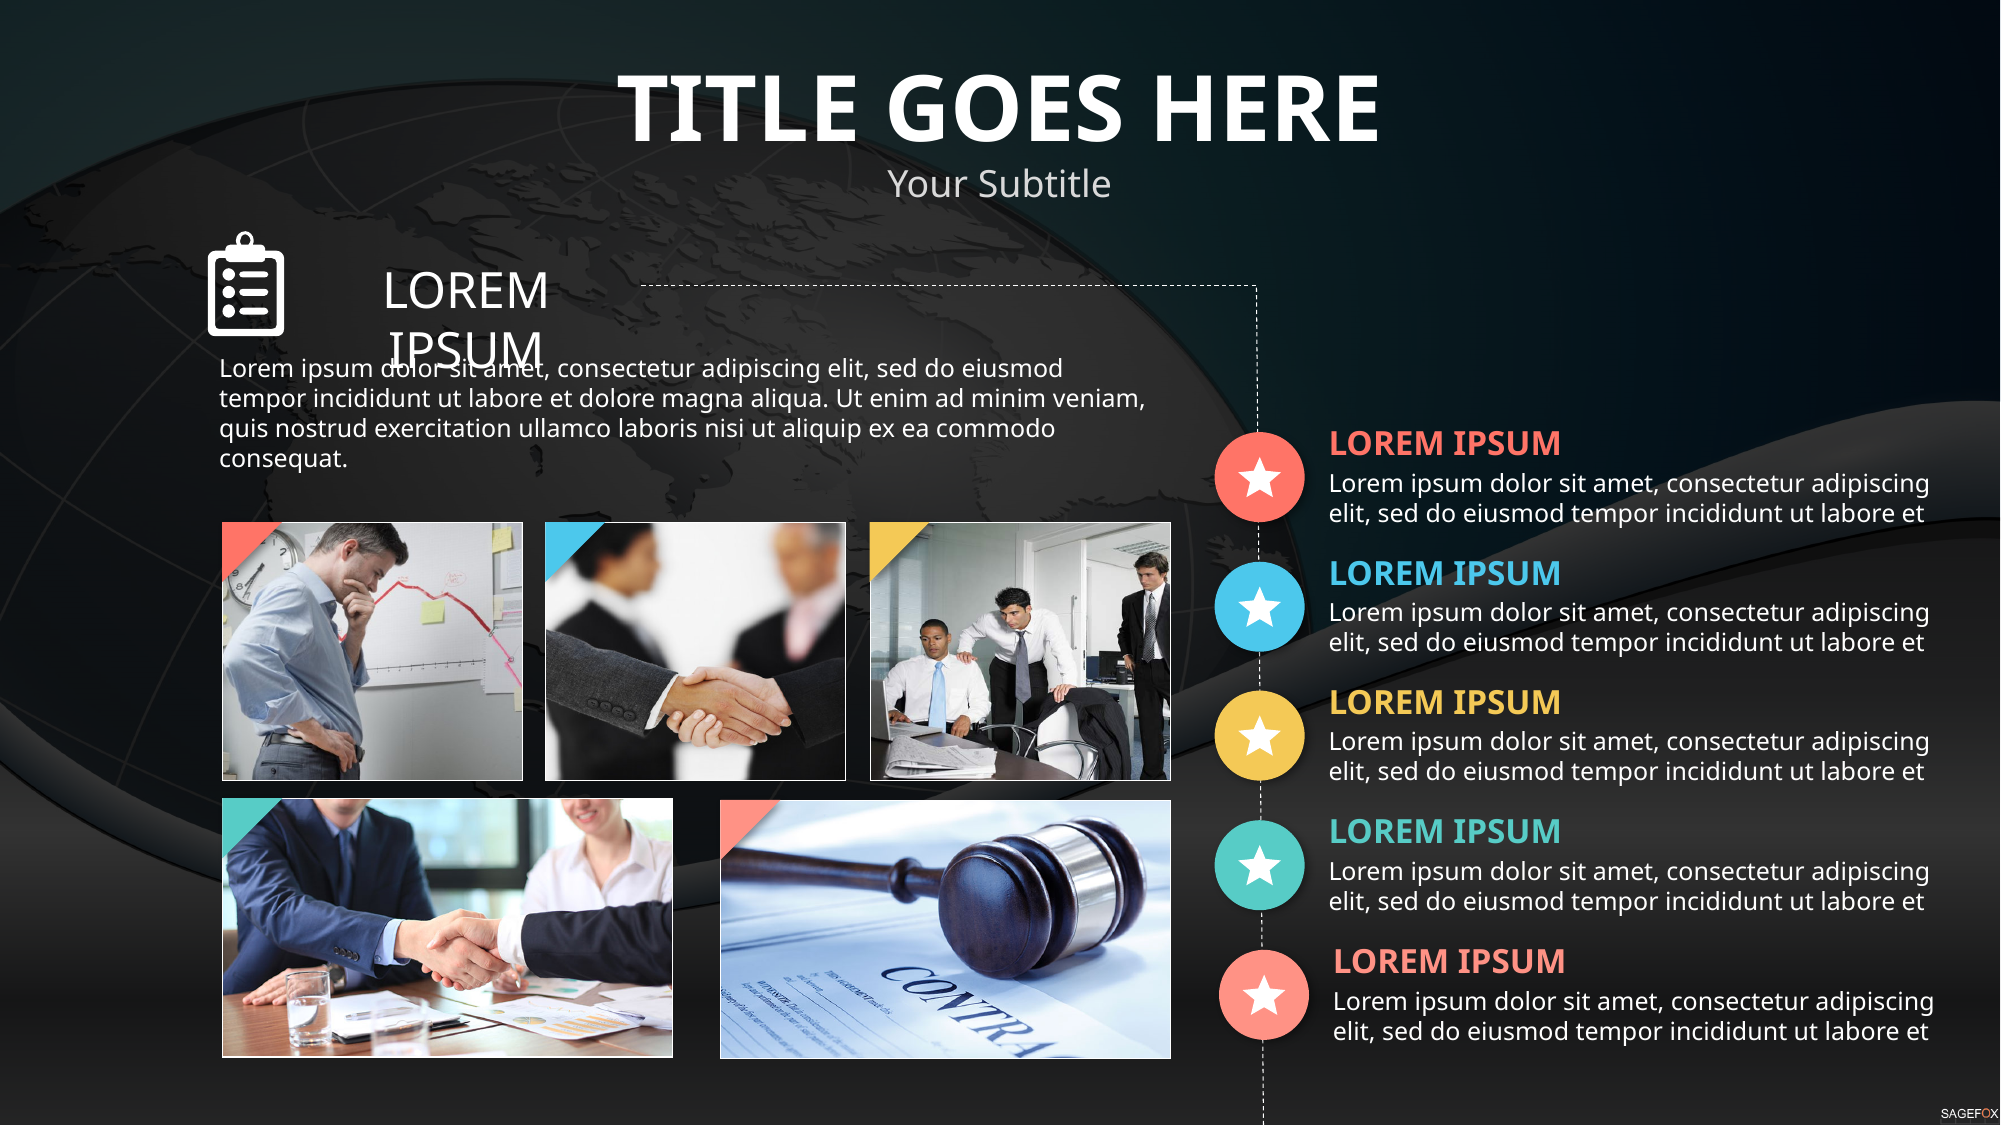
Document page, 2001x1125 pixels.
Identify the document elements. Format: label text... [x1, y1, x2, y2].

text_box Lorem ipsum dolor sit amet, consectetur adipiscing elit, sed do eiusmod tempor incididunt ut labore et dolore magna aliqua. Ut enim ad minim veniam, quis nostrud exercitation ullamco laboris nisi ut aliquip ex ea commodo consequat. [204, 344, 1168, 480]
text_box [1256, 652, 1264, 690]
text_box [1256, 523, 1264, 561]
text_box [1214, 690, 1305, 781]
text_box [868, 521, 933, 585]
text_box LOREM IPSUM Lorem ipsum dolor sit amet, consectetur adipiscing elit, sed do eiusmod tempor incididunt ut labore et [1318, 546, 1953, 662]
text_box [221, 797, 285, 861]
text_box [719, 798, 783, 863]
text_box [221, 521, 285, 585]
text_box [545, 521, 847, 782]
text_box LOREM IPSUM Lorem ipsum dolor sit amet, consectetur adipiscing elit, sed do eiusmod tempor incididunt ut labore et [1318, 805, 1953, 921]
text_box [1256, 1040, 1264, 1125]
text_box LOREM IPSUM Lorem ipsum dolor sit amet, consectetur adipiscing elit, sed do eiusmod tempor incididunt ut labore et [1322, 935, 1958, 1050]
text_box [1256, 781, 1264, 820]
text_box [1214, 561, 1305, 652]
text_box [1218, 949, 1309, 1040]
text_box TITLE GOES HERE Your Subtitle [548, 42, 1452, 212]
text_box [221, 798, 673, 1058]
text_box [1214, 820, 1305, 911]
text_box [221, 521, 523, 782]
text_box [1256, 287, 1264, 432]
text_box [719, 799, 1171, 1060]
text_box LOREM IPSUM Lorem ipsum dolor sit amet, consectetur adipiscing elit, sed do eiusmod tempor incididunt ut labore et [1318, 417, 1953, 533]
text_box LOREM IPSUM Lorem ipsum dolor sit amet, consectetur adipiscing elit, sed do eiusmod tempor incididunt ut labore et [1318, 675, 1953, 791]
picture [0, 0, 2001, 1125]
text_box [869, 521, 1171, 782]
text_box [207, 231, 285, 337]
text_box LOREM IPSUM [292, 250, 642, 344]
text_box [1214, 432, 1305, 523]
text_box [1256, 911, 1264, 949]
text_box [544, 521, 608, 585]
